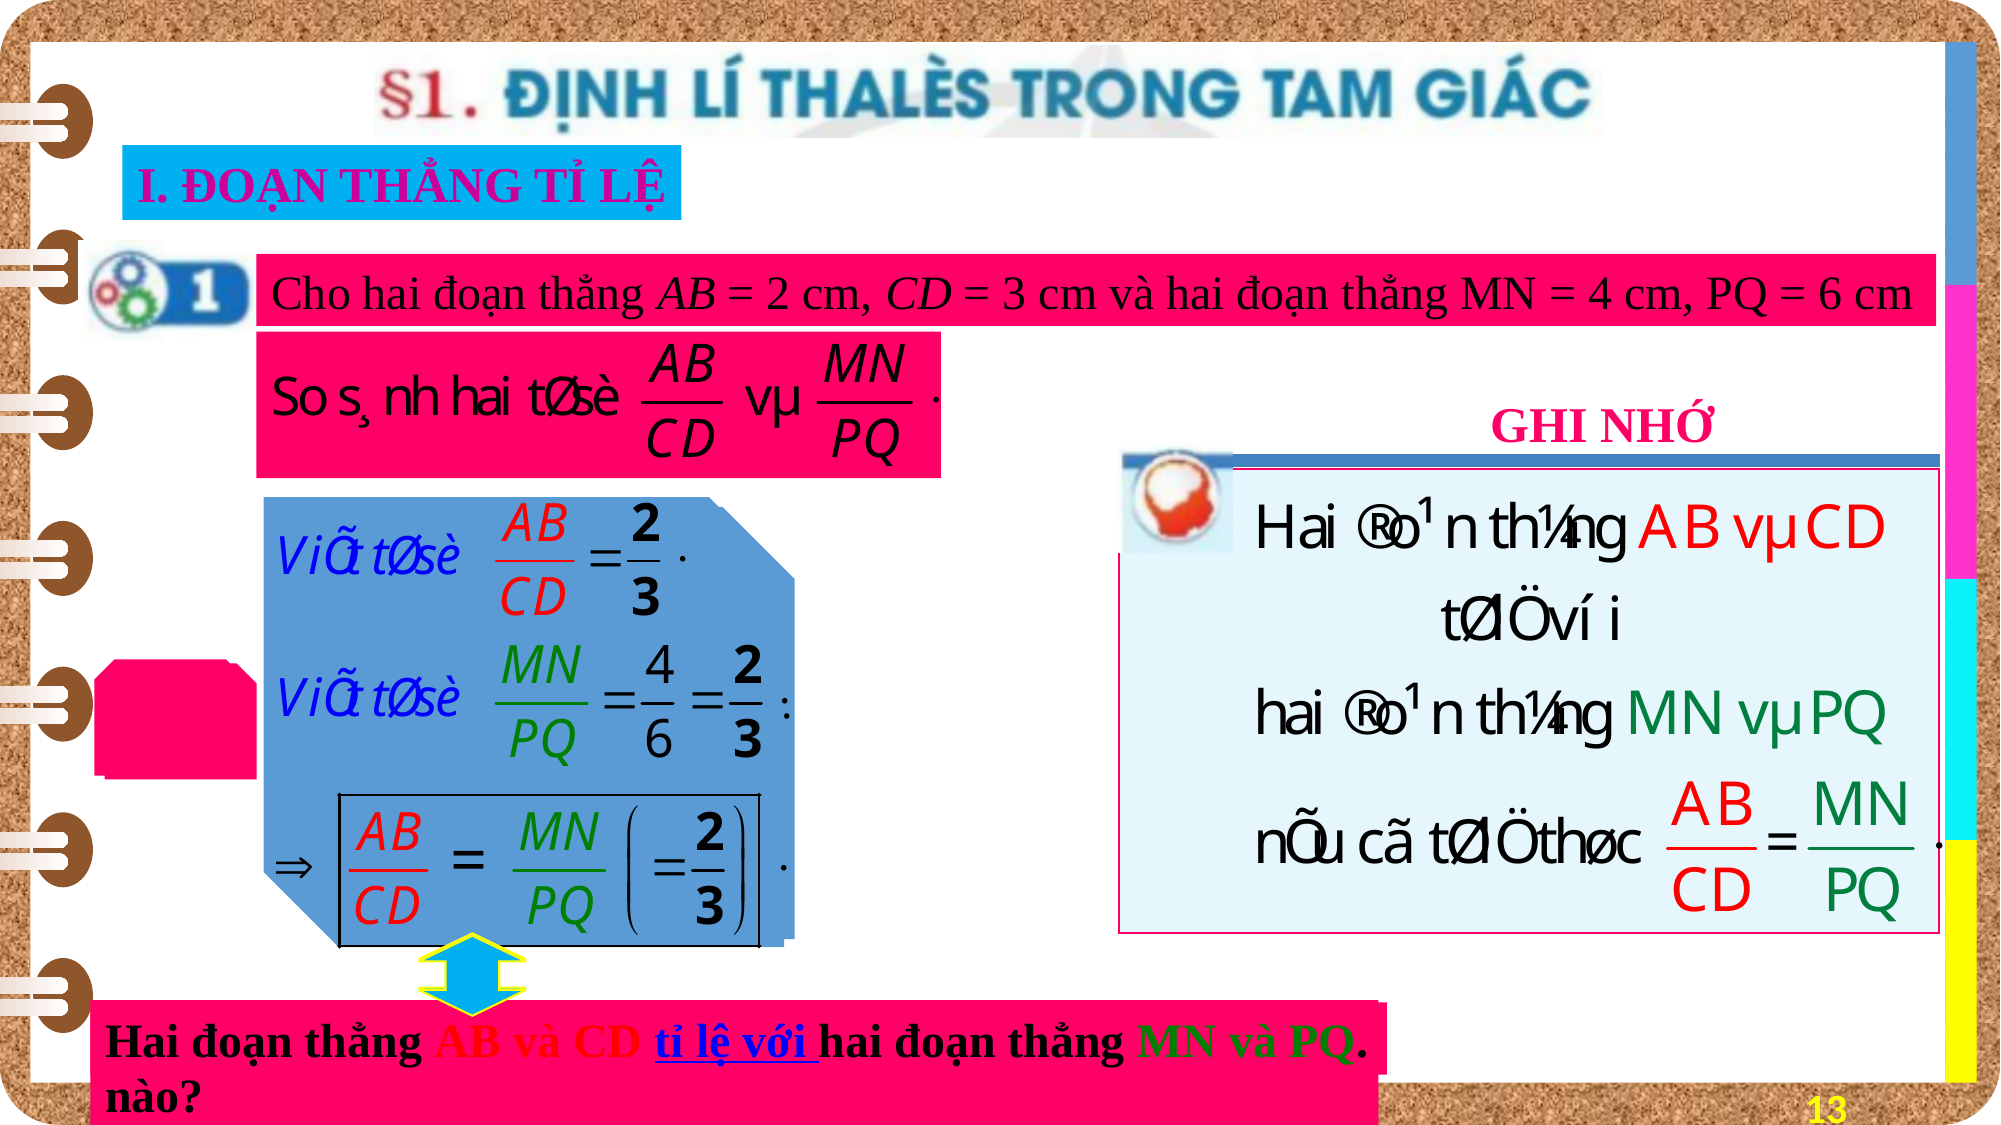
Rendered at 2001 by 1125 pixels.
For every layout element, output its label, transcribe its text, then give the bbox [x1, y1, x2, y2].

picture [374, 45, 1602, 138]
picture [0, 287, 30, 394]
text_box Cho hai đoạn thẳng AB = 2 cm, CD = 3 cm và hai đoạn thẳng MN = 4 cm, PQ = 6 cm [257, 253, 1937, 326]
picture [0, 557, 30, 562]
picture [0, 120, 30, 125]
picture [0, 579, 30, 686]
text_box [90, 935, 1387, 1076]
picture [0, 265, 30, 271]
picture [0, 994, 30, 999]
text_box [255, 331, 265, 479]
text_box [94, 487, 791, 933]
picture [0, 433, 30, 540]
picture [0, 848, 30, 853]
picture [0, 1016, 90, 1125]
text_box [791, 506, 795, 933]
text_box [265, 331, 941, 479]
picture [0, 411, 30, 416]
picture [0, 703, 30, 708]
picture [0, 870, 30, 977]
picture [0, 0, 2001, 1125]
picture [0, 724, 30, 832]
picture [78, 240, 257, 341]
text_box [1117, 385, 1949, 934]
picture [0, 142, 30, 249]
text_box I. ĐOẠN THẲNG TỈ LỆ [122, 145, 682, 220]
